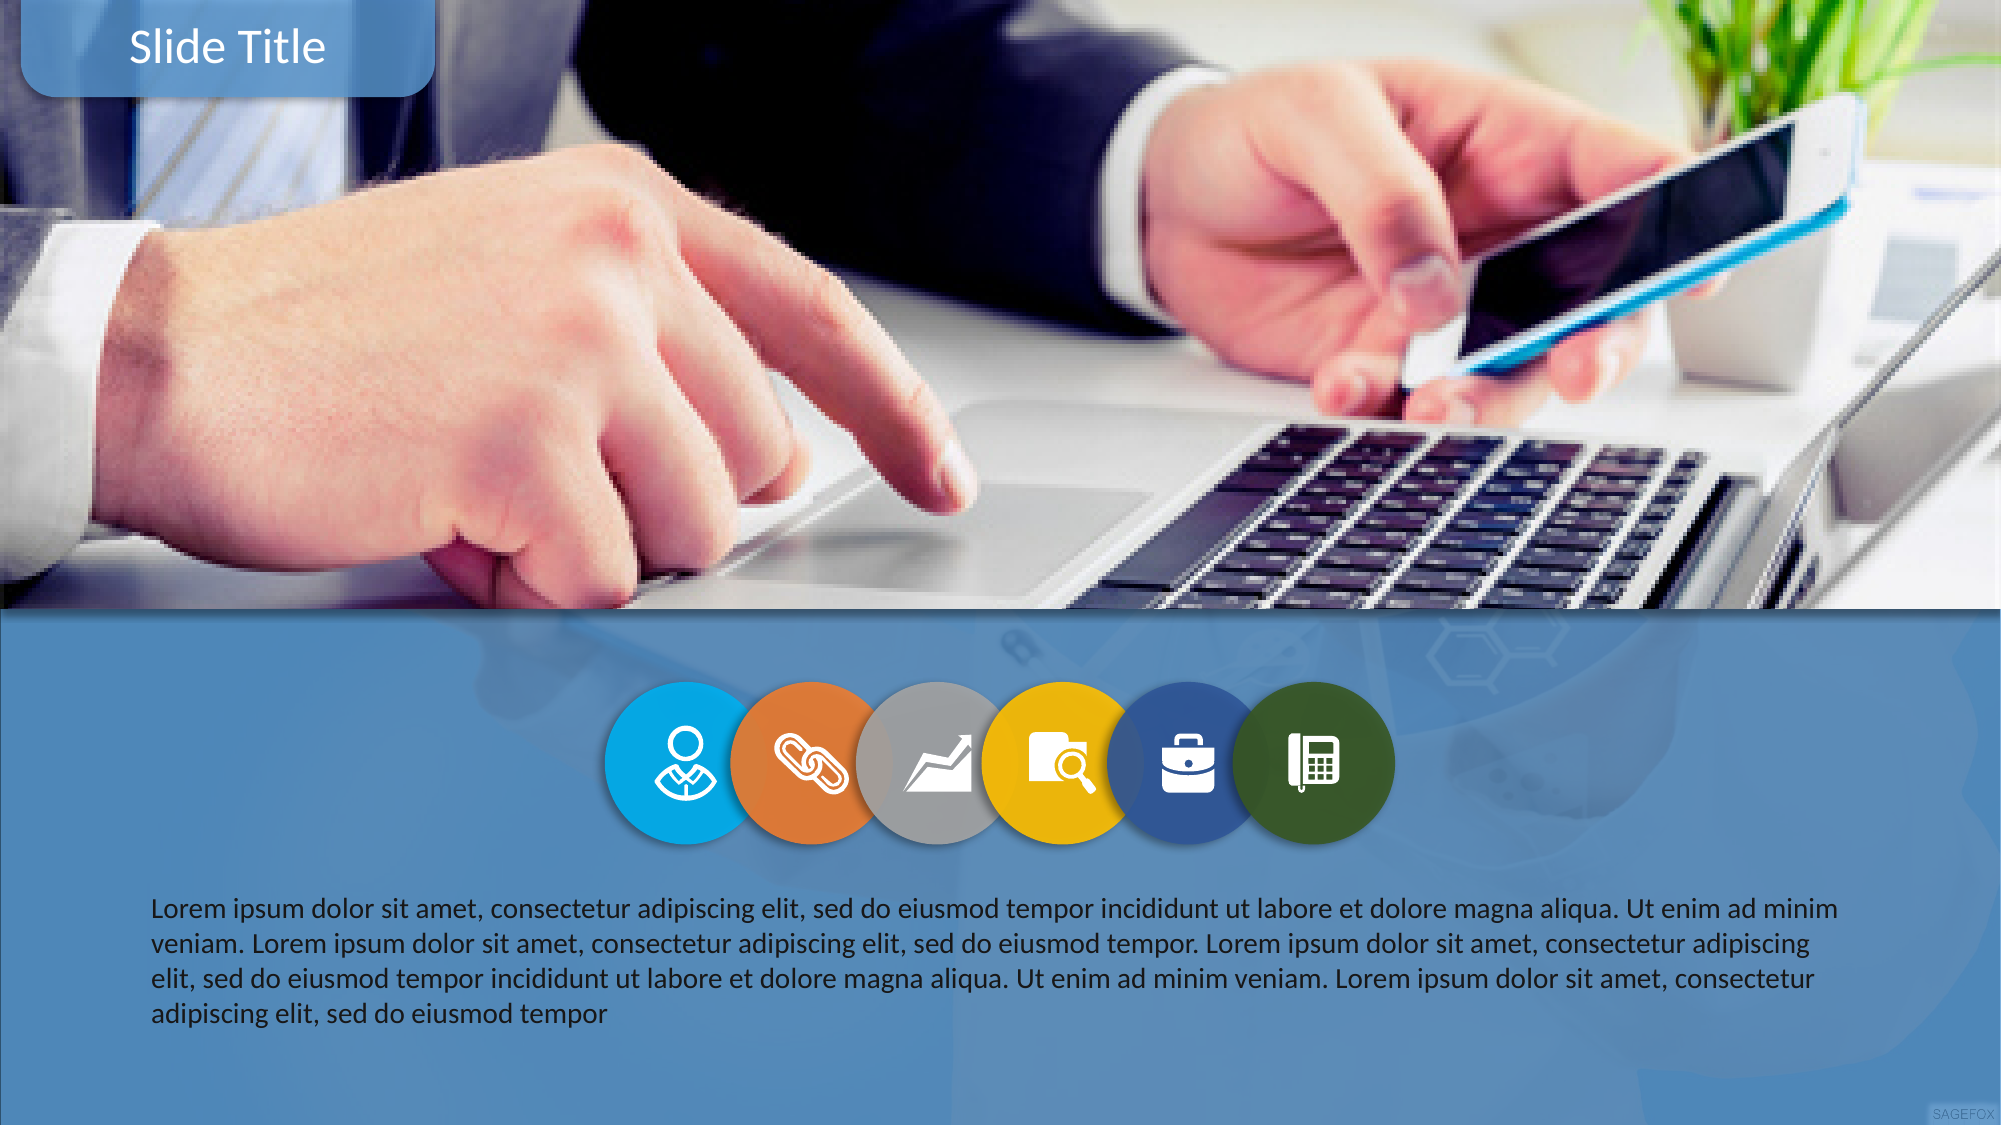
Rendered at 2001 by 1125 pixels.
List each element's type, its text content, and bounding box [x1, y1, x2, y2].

text_box Lorem ipsum dolor sit amet, consectetur adipiscing elit, sed do eiusmod tempor incididunt ut labore et dolore magna aliqua. Ut enim ad minim veniam. Lorem ipsum dolor sit amet, consectetur adipiscing elit, sed do eiusmod tempor. Lorem ipsum dolor sit amet, consectetur adipiscing elit, sed do eiusmod tempor incididunt ut labore et dolore magna aliqua. Ut enim ad minim veniam. Lorem ipsum dolor sit amet, consectetur adipiscing elit, sed do eiusmod tempor [151, 889, 1849, 1065]
text_box [855, 681, 995, 845]
text_box [1232, 681, 1396, 845]
text_box [1107, 681, 1246, 845]
text_box [730, 681, 870, 845]
text_box [604, 681, 744, 845]
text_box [20, 0, 436, 98]
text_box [654, 725, 718, 801]
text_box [1029, 732, 1097, 795]
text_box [1162, 733, 1215, 793]
text_box [981, 681, 1121, 845]
text_box [774, 733, 849, 795]
picture [0, 0, 2001, 609]
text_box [902, 734, 972, 792]
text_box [1288, 733, 1340, 793]
